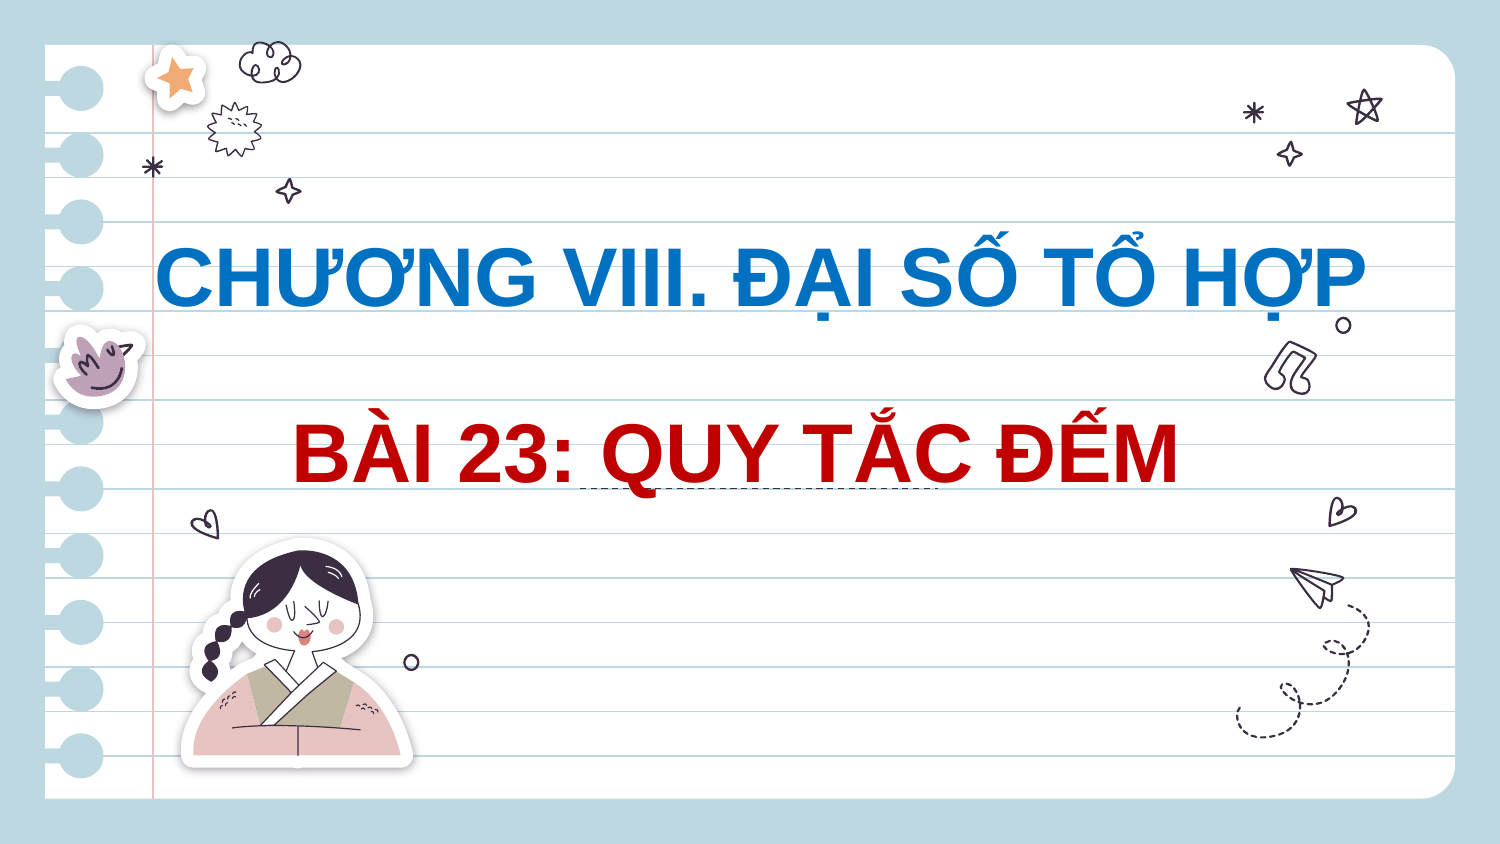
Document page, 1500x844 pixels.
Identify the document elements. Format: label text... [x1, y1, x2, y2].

text_box [1263, 340, 1318, 395]
text_box [1332, 684, 1343, 697]
text_box [405, 653, 420, 672]
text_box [206, 101, 264, 158]
text_box [141, 156, 164, 178]
text_box [1242, 729, 1249, 735]
text_box [275, 177, 302, 205]
title CHƯƠNG VIII. ĐẠI SỐ TỔ HỢP [132, 207, 1392, 313]
text_box [1242, 101, 1265, 124]
text_box BÀI 23: QUY TẮC ĐẾM [182, 384, 1290, 490]
text_box [238, 41, 302, 84]
text_box [1324, 639, 1332, 644]
text_box [1293, 711, 1301, 726]
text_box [188, 550, 401, 757]
text_box [1293, 687, 1304, 710]
text_box [1329, 650, 1337, 655]
text_box [1290, 567, 1345, 610]
text_box [1335, 316, 1352, 335]
text_box [1277, 731, 1285, 736]
text_box [190, 509, 220, 540]
text_box [1338, 644, 1362, 658]
text_box [1362, 613, 1368, 620]
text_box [156, 56, 194, 99]
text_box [65, 336, 135, 397]
text_box [1289, 696, 1296, 702]
text_box [1346, 88, 1383, 126]
text_box [1276, 140, 1303, 168]
text_box [1328, 496, 1358, 528]
